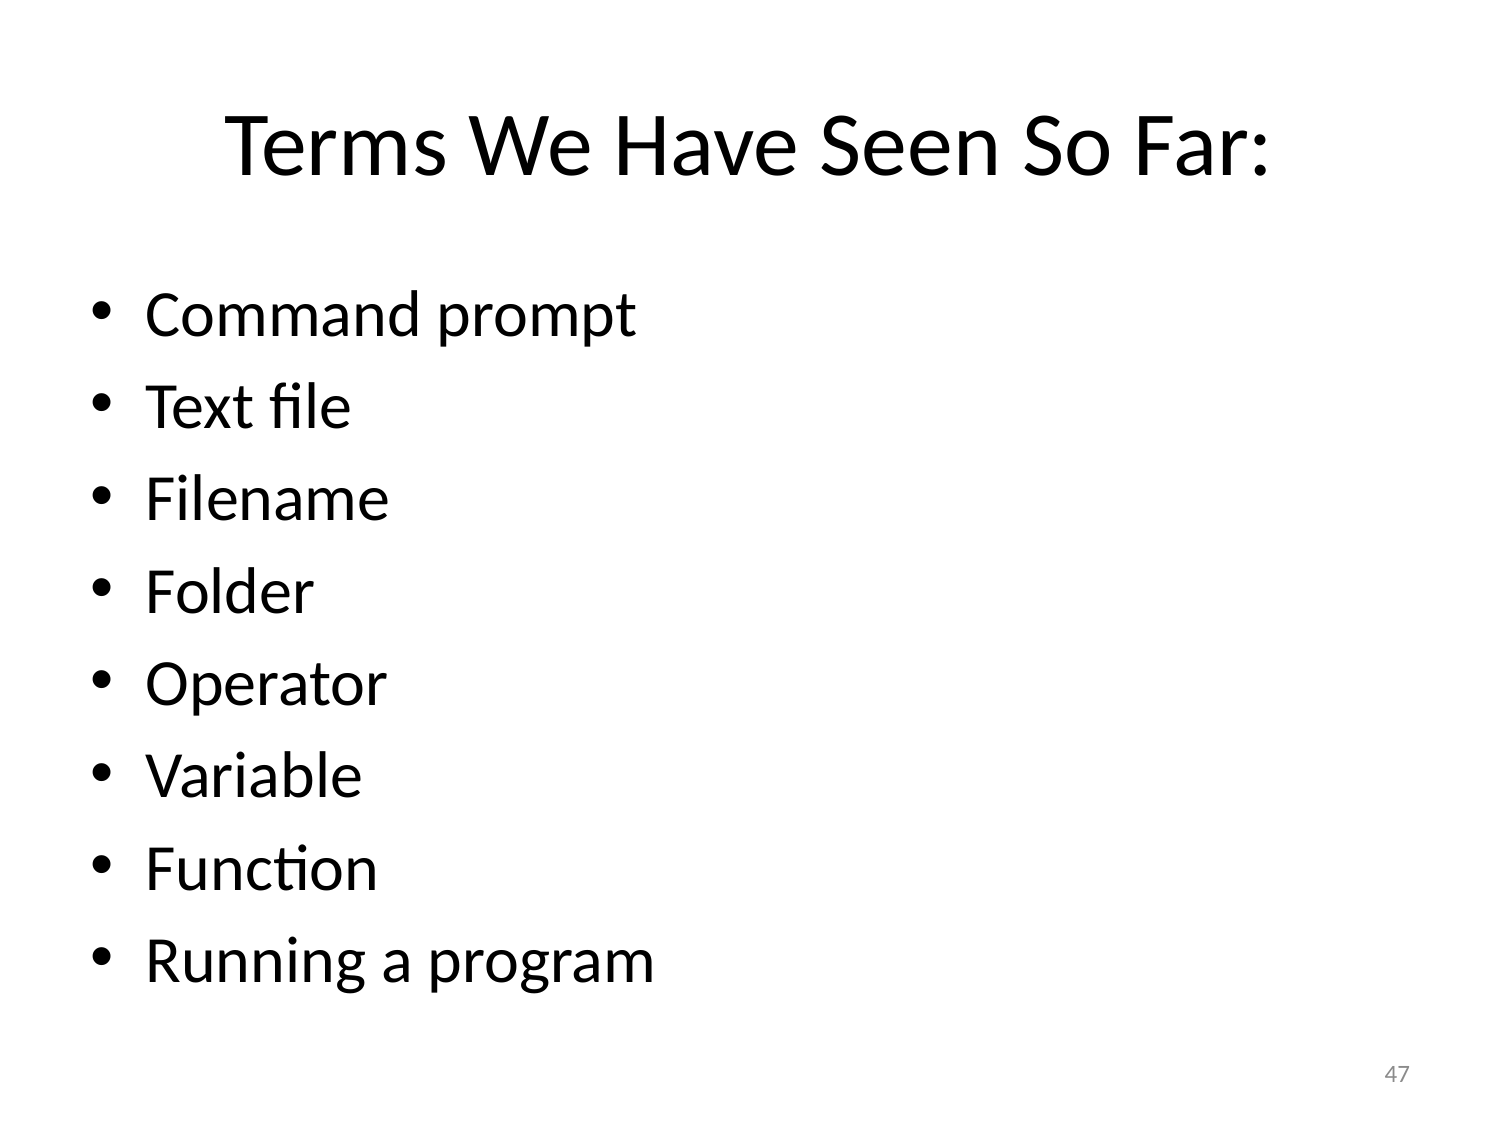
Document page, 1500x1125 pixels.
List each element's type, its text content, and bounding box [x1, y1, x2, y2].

list Command prompt Text file Filename Folder Operator Variable Function Running a program [75, 262, 1425, 1005]
title Terms We Have Seen So Far: [75, 45, 1425, 233]
slide_number 47 [1074, 1042, 1425, 1103]
